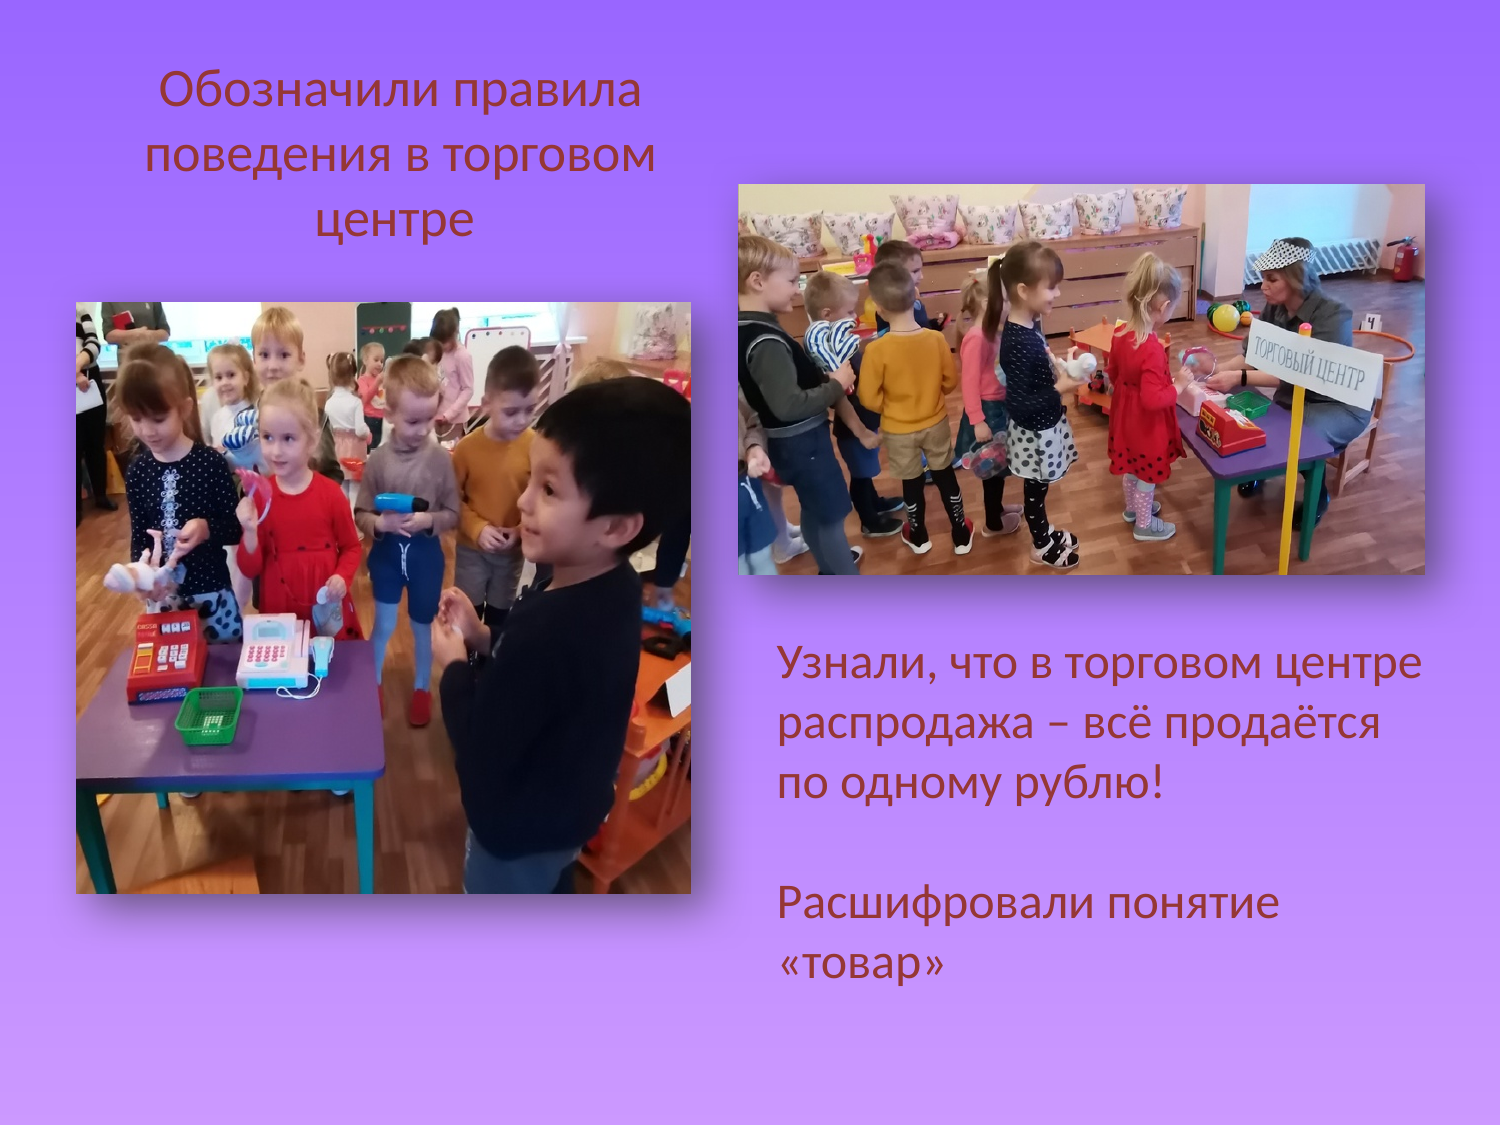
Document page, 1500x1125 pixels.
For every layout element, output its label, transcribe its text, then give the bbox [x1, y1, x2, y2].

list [76, 302, 692, 894]
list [737, 184, 1425, 575]
text_box Узнали, что в торговом центре распродажа – всё продаётся по одному рублю! Расшифровали понятие «товар» [761, 621, 1447, 997]
title Обозначили правила поведения в торговом центре [75, 45, 727, 256]
